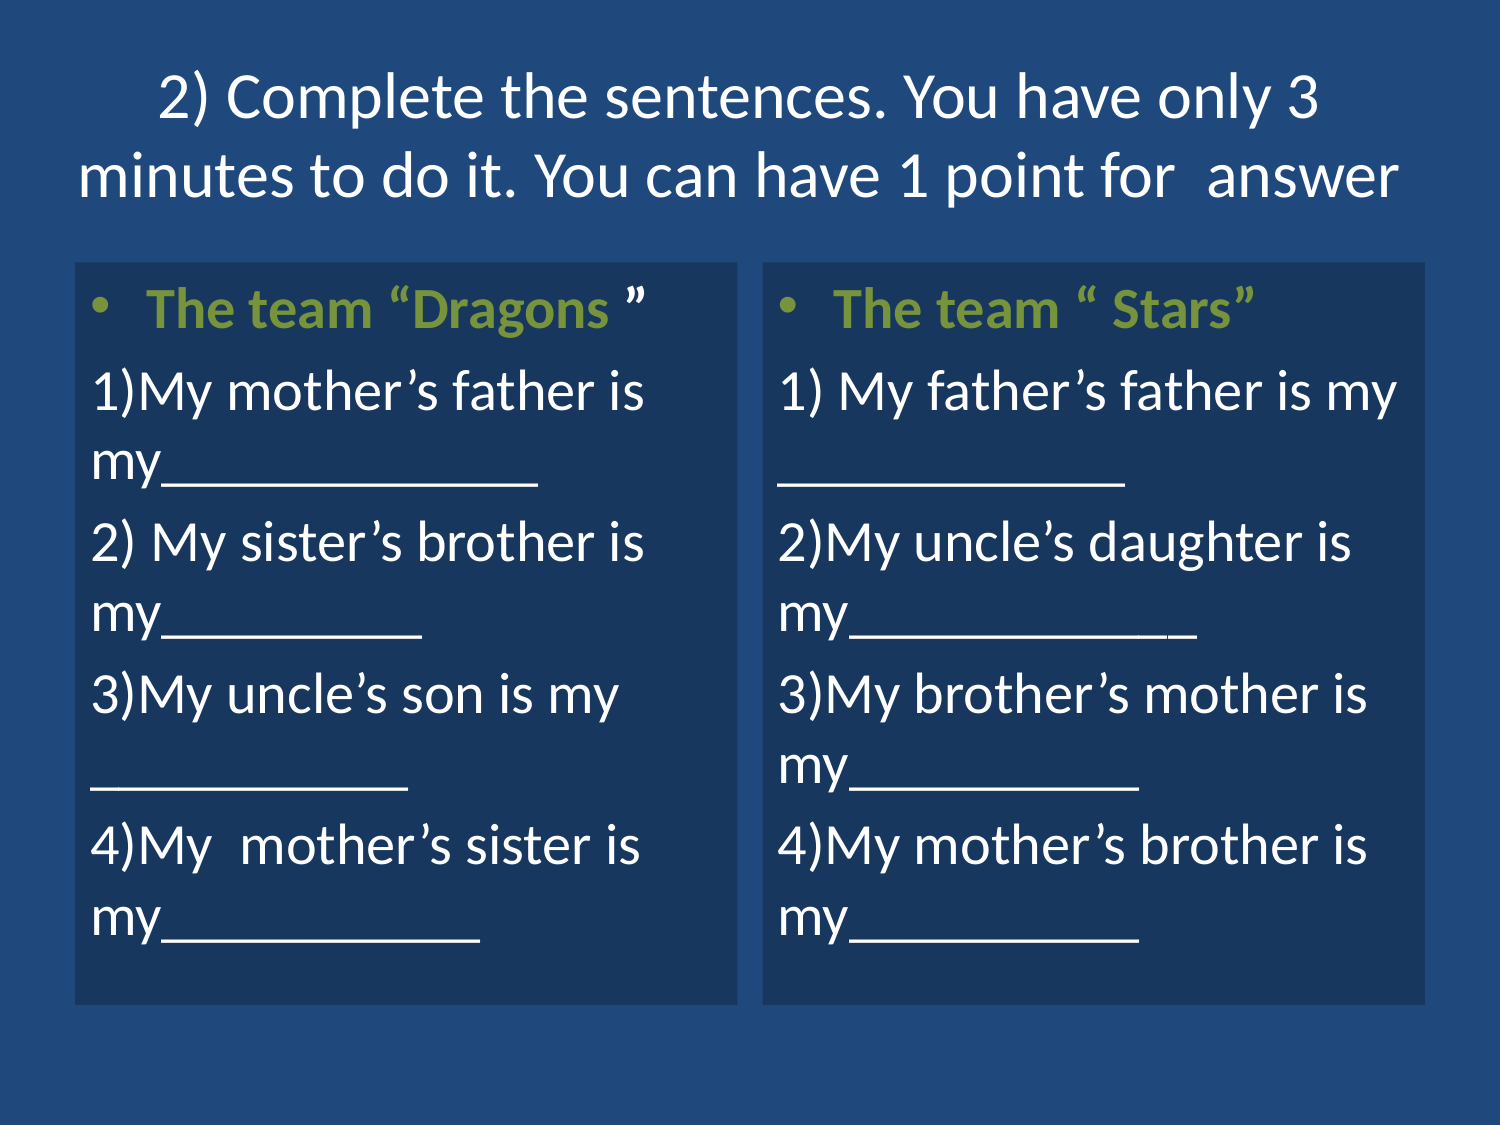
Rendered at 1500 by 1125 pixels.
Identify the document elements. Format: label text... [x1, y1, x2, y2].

title 2) Complete the sentences. You have only 3 minutes to do it. You can have 1 point for answer [53, 19, 1427, 244]
list The team “ Stars” 1) My father’s father is my ____________ 2)My uncle’s daughter is my____________ 3)My brother’s mother is my__________ 4)My mother’s brother is my__________ [762, 262, 1425, 1005]
list The team “Dragons ” 1)My mother’s father is my_____________ 2) My sister’s brother is my_________ 3)My uncle’s son is my ___________ 4)My mother’s sister is my___________ [75, 262, 738, 1005]
